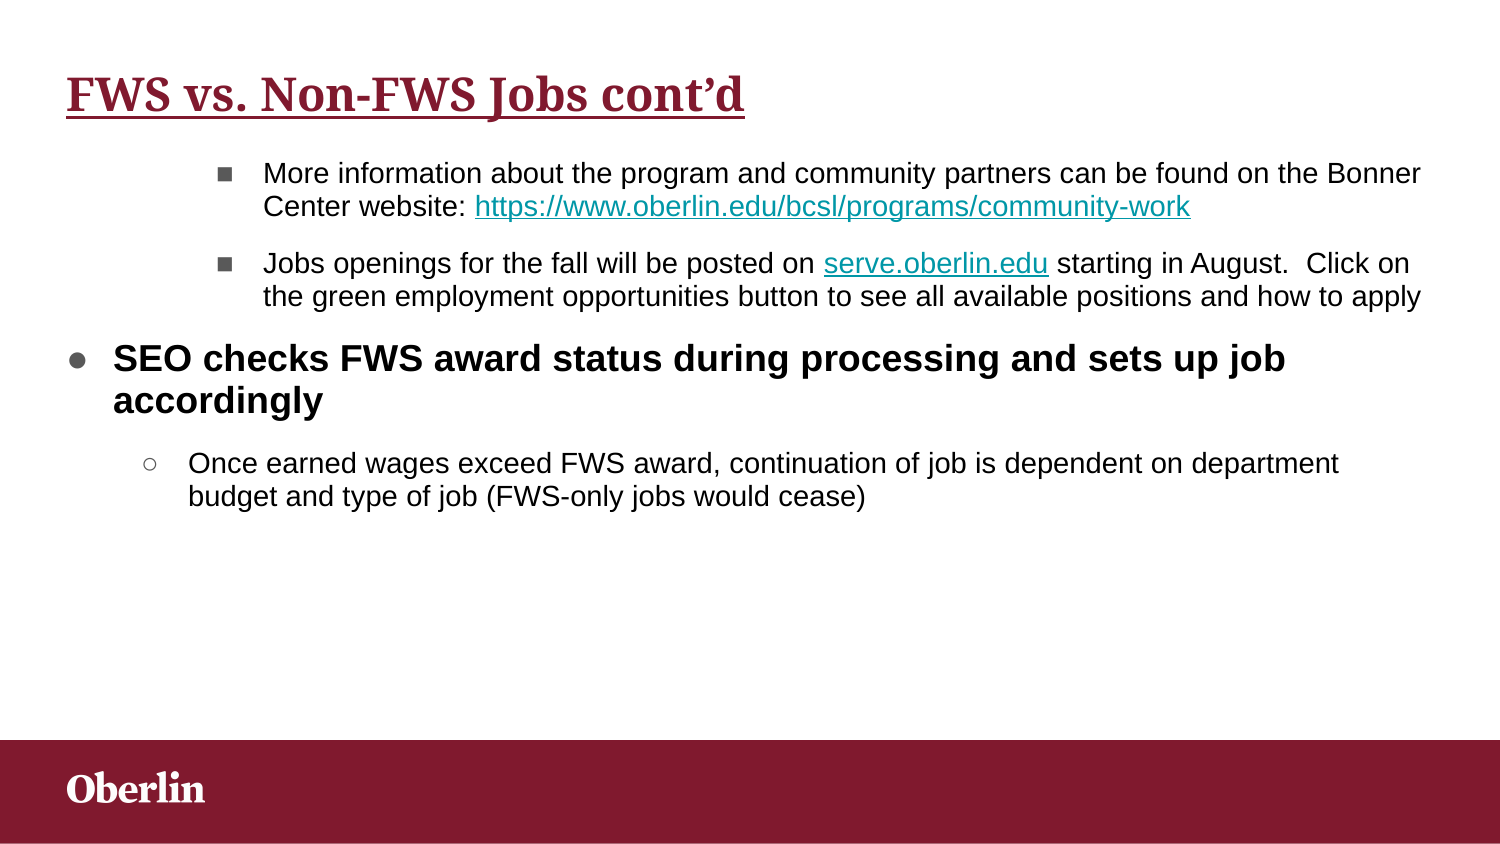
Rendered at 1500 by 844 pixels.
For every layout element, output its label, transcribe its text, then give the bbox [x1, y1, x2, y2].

text_box [0, 740, 1500, 844]
picture [66, 771, 205, 803]
title FWS vs. Non-FWS Jobs cont’d [51, 47, 1449, 141]
list More information about the program and community partners can be found on the Bonner Center website: https://www.oberlin.edu/bcsl/programs/community-work Jobs openings for the fall will be posted on serve.oberlin.edu starting in August. Click on the green employment opportunities button to see all available positions and how to apply SEO checks FWS award status during processing and sets up job accordingly Once earned wages exceed FWS award, continuation of job is dependent on department budget and type of job (FWS-only jobs would cease) [51, 141, 1449, 703]
